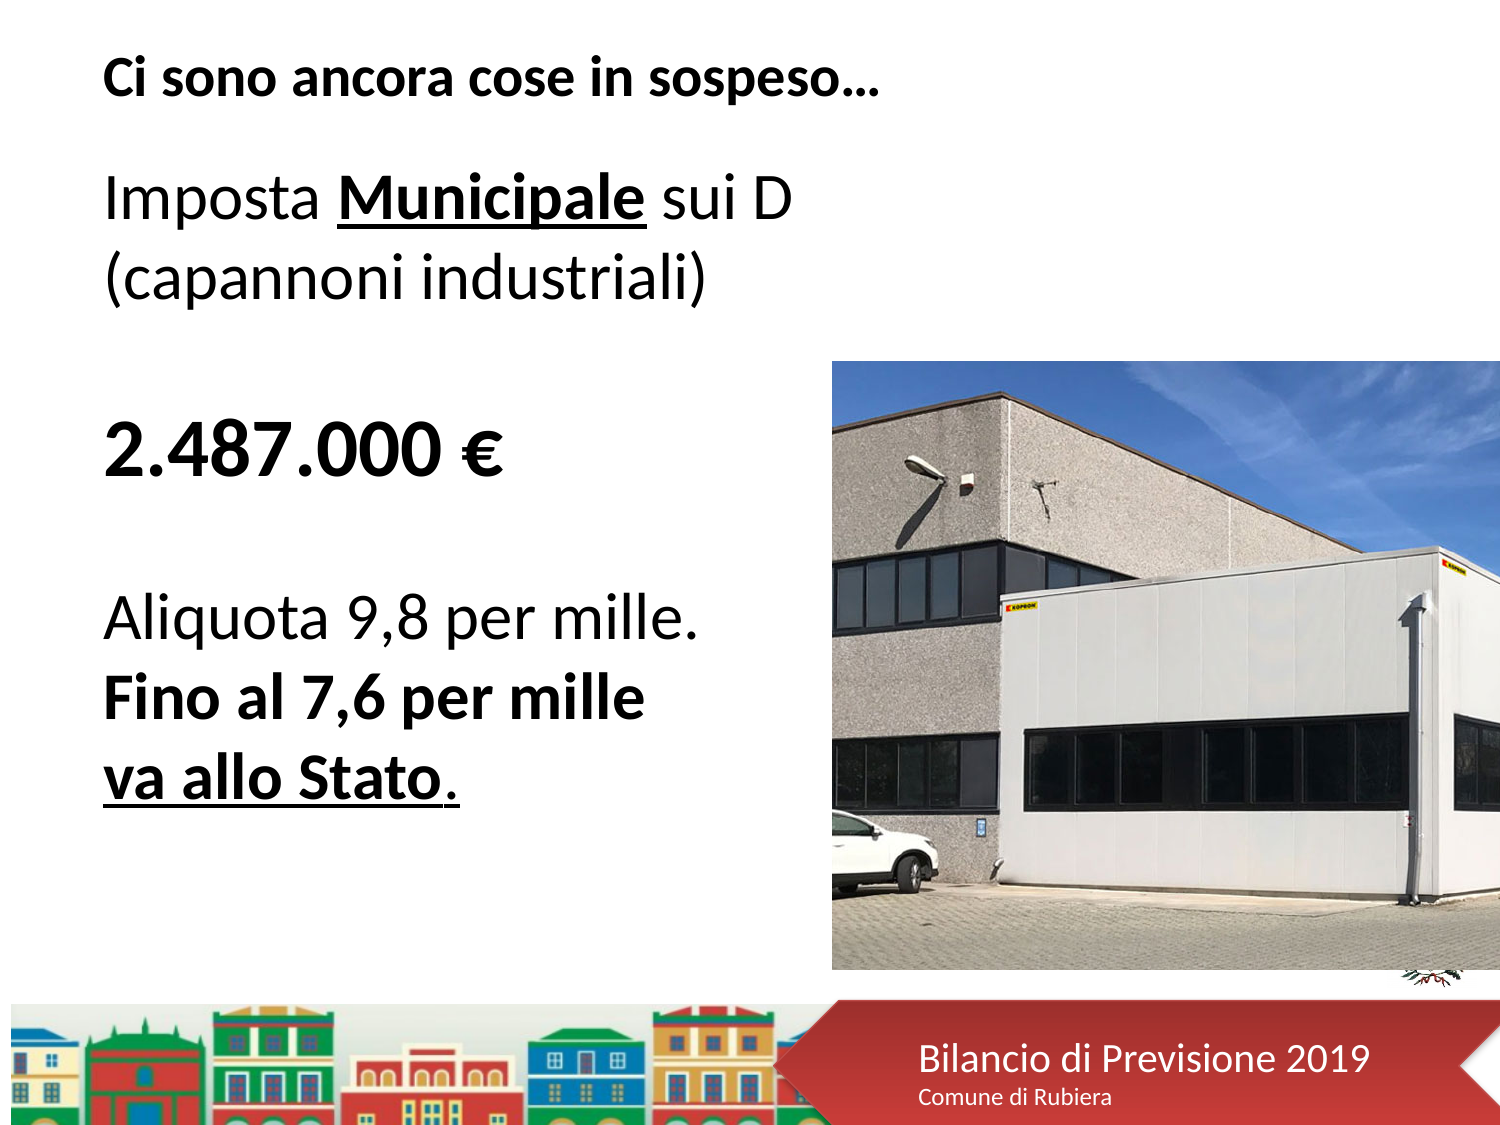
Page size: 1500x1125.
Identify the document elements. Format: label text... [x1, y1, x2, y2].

text_box Ci sono ancora cose in sospeso… Imposta Municipale sui D (capannoni industriali) 2.487.000 € Aliquota 9,8 per mille. Fino al 7,6 per mille va allo Stato. [88, 30, 951, 991]
text_box [835, 999, 1500, 1125]
text_box Bilancio di Previsione 2019 Comune di Rubiera [908, 1023, 1447, 1118]
picture [832, 361, 1500, 988]
picture [11, 1004, 904, 1125]
